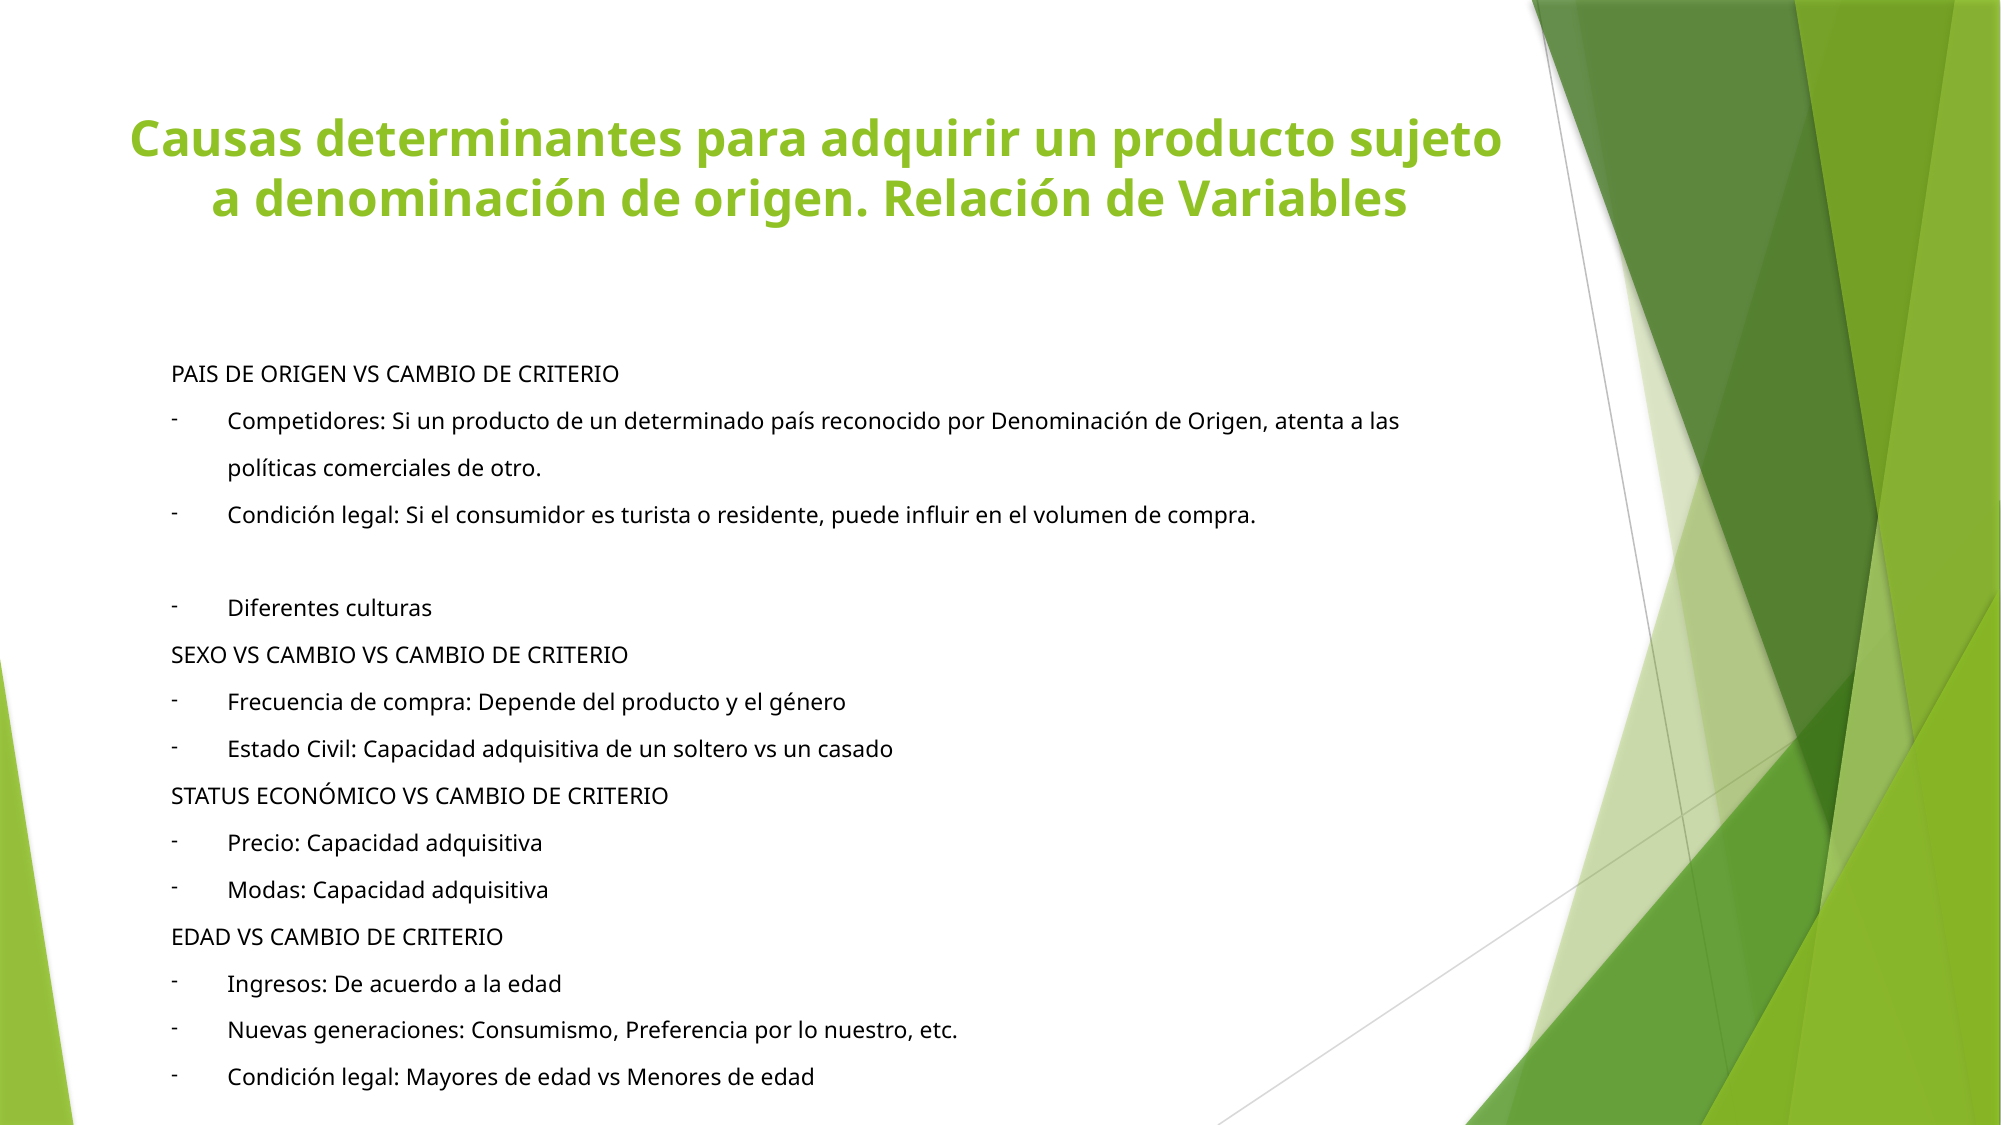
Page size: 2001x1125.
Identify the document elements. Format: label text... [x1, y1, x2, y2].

table_cell Condición legal: Si el consumidor es turista o residente, puede influir en el volumen de compra. [161, 483, 1417, 577]
table_cell STATUS ECONÓMICO VS CAMBIO DE CRITERIO [161, 764, 1417, 811]
table_cell Diferentes culturas [161, 577, 1417, 624]
table_cell Modas: Capacidad adquisitiva [161, 858, 1417, 905]
table_cell Nuevas generaciones: Consumismo, Preferencia por lo nuestro, etc. [161, 999, 1417, 1046]
table_header PAIS DE ORIGEN VS CAMBIO DE CRITERIO [161, 343, 1417, 390]
title Causas determinantes para adquirir un producto sujeto a denominación de origen. Relación de Variables [111, 99, 1522, 343]
table_cell Condición legal: Mayores de edad vs Menores de edad [161, 1046, 1417, 1093]
table_cell Precio: Capacidad adquisitiva [161, 811, 1417, 858]
table_cell Competidores: Si un producto de un determinado país reconocido por Denominación de Origen, atenta a las políticas comerciales de otro. [161, 390, 1417, 483]
table_cell Ingresos: De acuerdo a la edad [161, 952, 1417, 999]
table_cell Frecuencia de compra: Depende del producto y el género [161, 671, 1417, 718]
table_cell SEXO VS CAMBIO VS CAMBIO DE CRITERIO [161, 624, 1417, 671]
table_cell Estado Civil: Capacidad adquisitiva de un soltero vs un casado [161, 718, 1417, 764]
table_cell EDAD VS CAMBIO DE CRITERIO [161, 905, 1417, 952]
